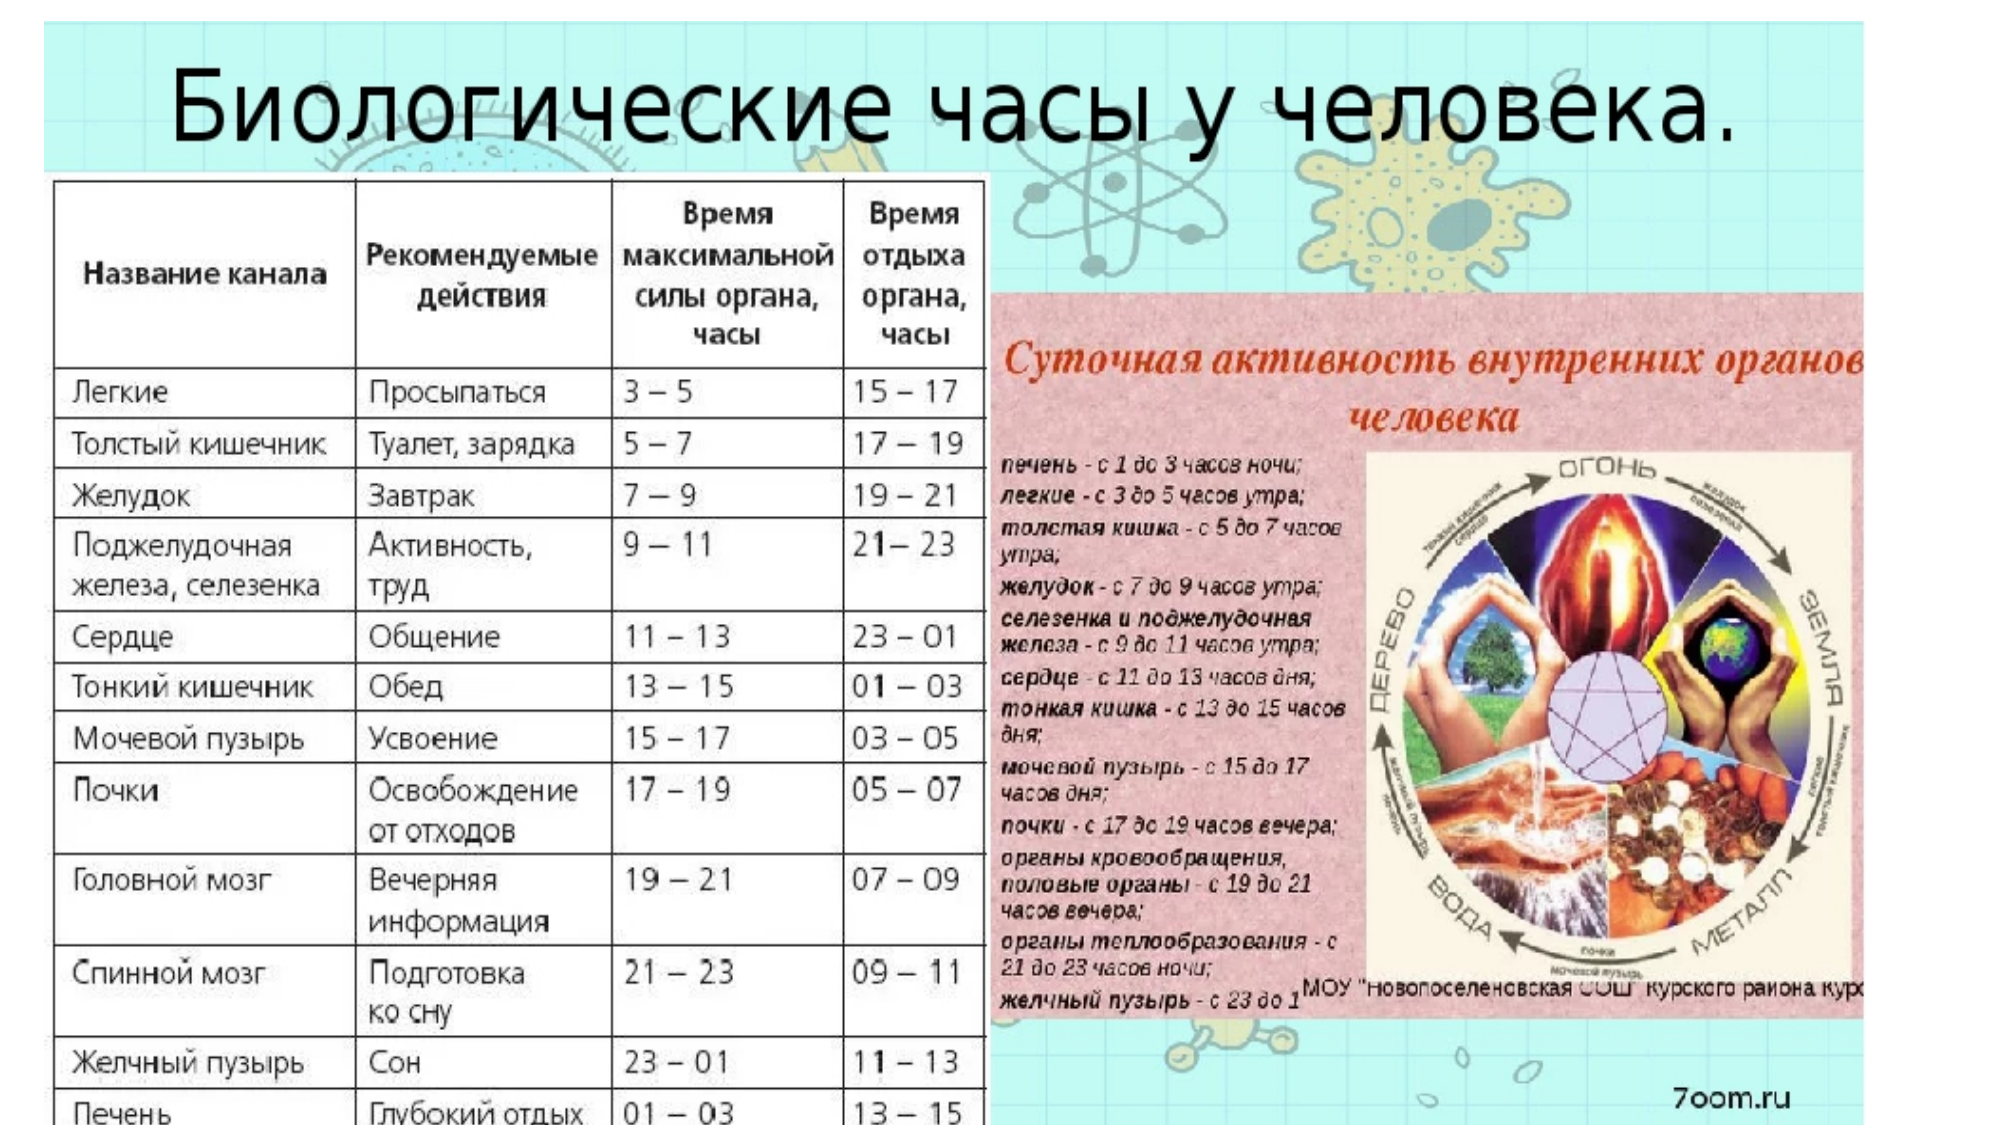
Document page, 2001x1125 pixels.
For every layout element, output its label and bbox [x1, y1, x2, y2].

picture [44, 21, 1866, 1125]
